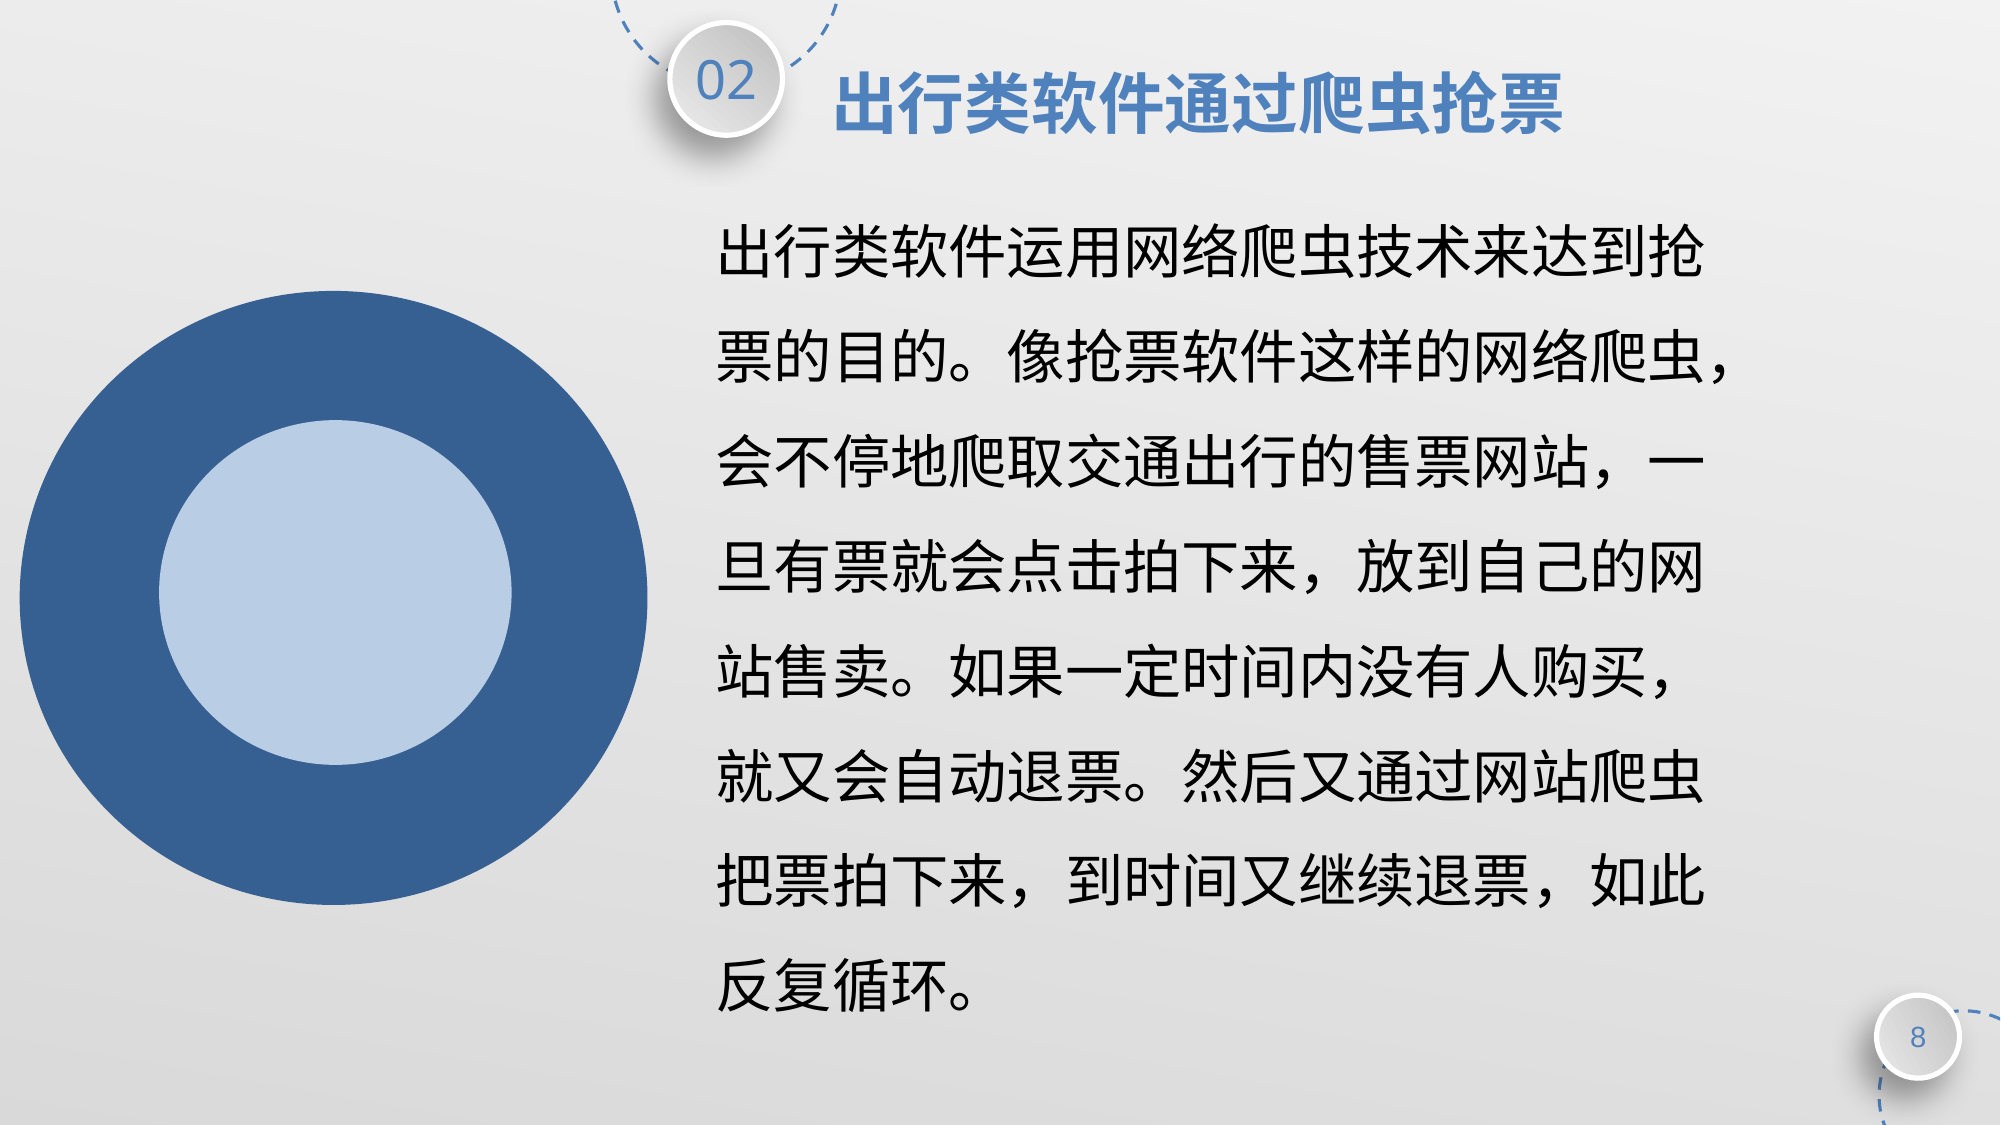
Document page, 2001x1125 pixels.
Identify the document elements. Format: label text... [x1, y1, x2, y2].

text_box [18, 289, 649, 906]
text_box 出行类软件通过爬虫抢票 [699, 54, 1697, 150]
text_box 出行类软件运用网络爬虫技术来达到抢票的目的。像抢票软件这样的网络爬虫，会不停地爬取交通出行的售票网站，一旦有票就会点击拍下来，放到自己的网站售卖。如果一定时间内没有人购买，就又会自动退票。然后又通过网站爬虫把票拍下来，到时间又继续退票，如此反复循环。 [700, 172, 1728, 1027]
text_box [158, 419, 513, 766]
